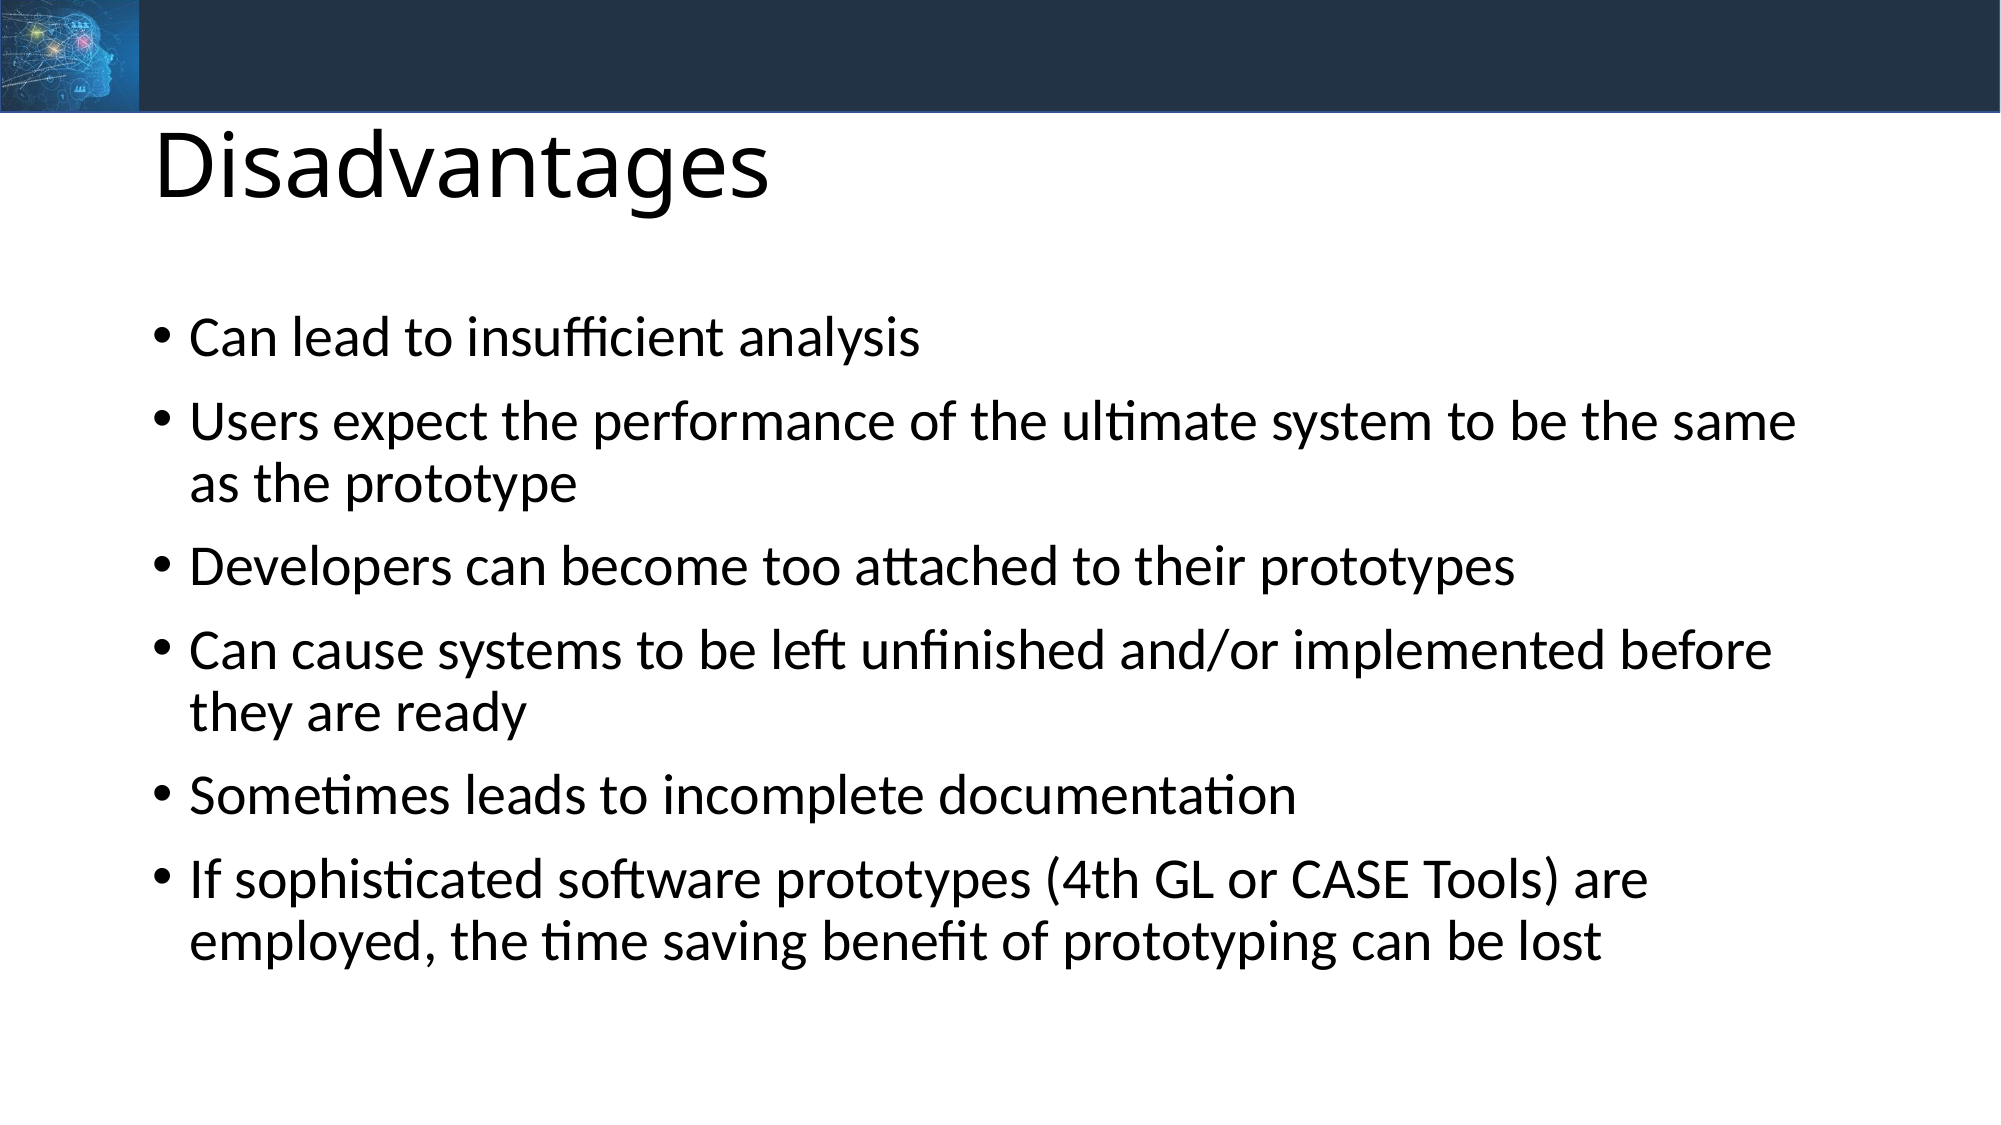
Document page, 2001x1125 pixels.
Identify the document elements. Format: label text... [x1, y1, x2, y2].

title Disadvantages [137, 59, 1863, 278]
picture [2, 0, 140, 111]
list Can lead to insufficient analysis Users expect the performance of the ultimate system to be the same as the prototype Developers can become too attached to their prototypes Can cause systems to be left unfinished and/or implemented before they are ready Sometimes leads to incomplete documentation If sophisticated software prototypes (4th GL or CASE Tools) are employed, the time saving benefit of prototyping can be lost [137, 299, 1863, 1014]
